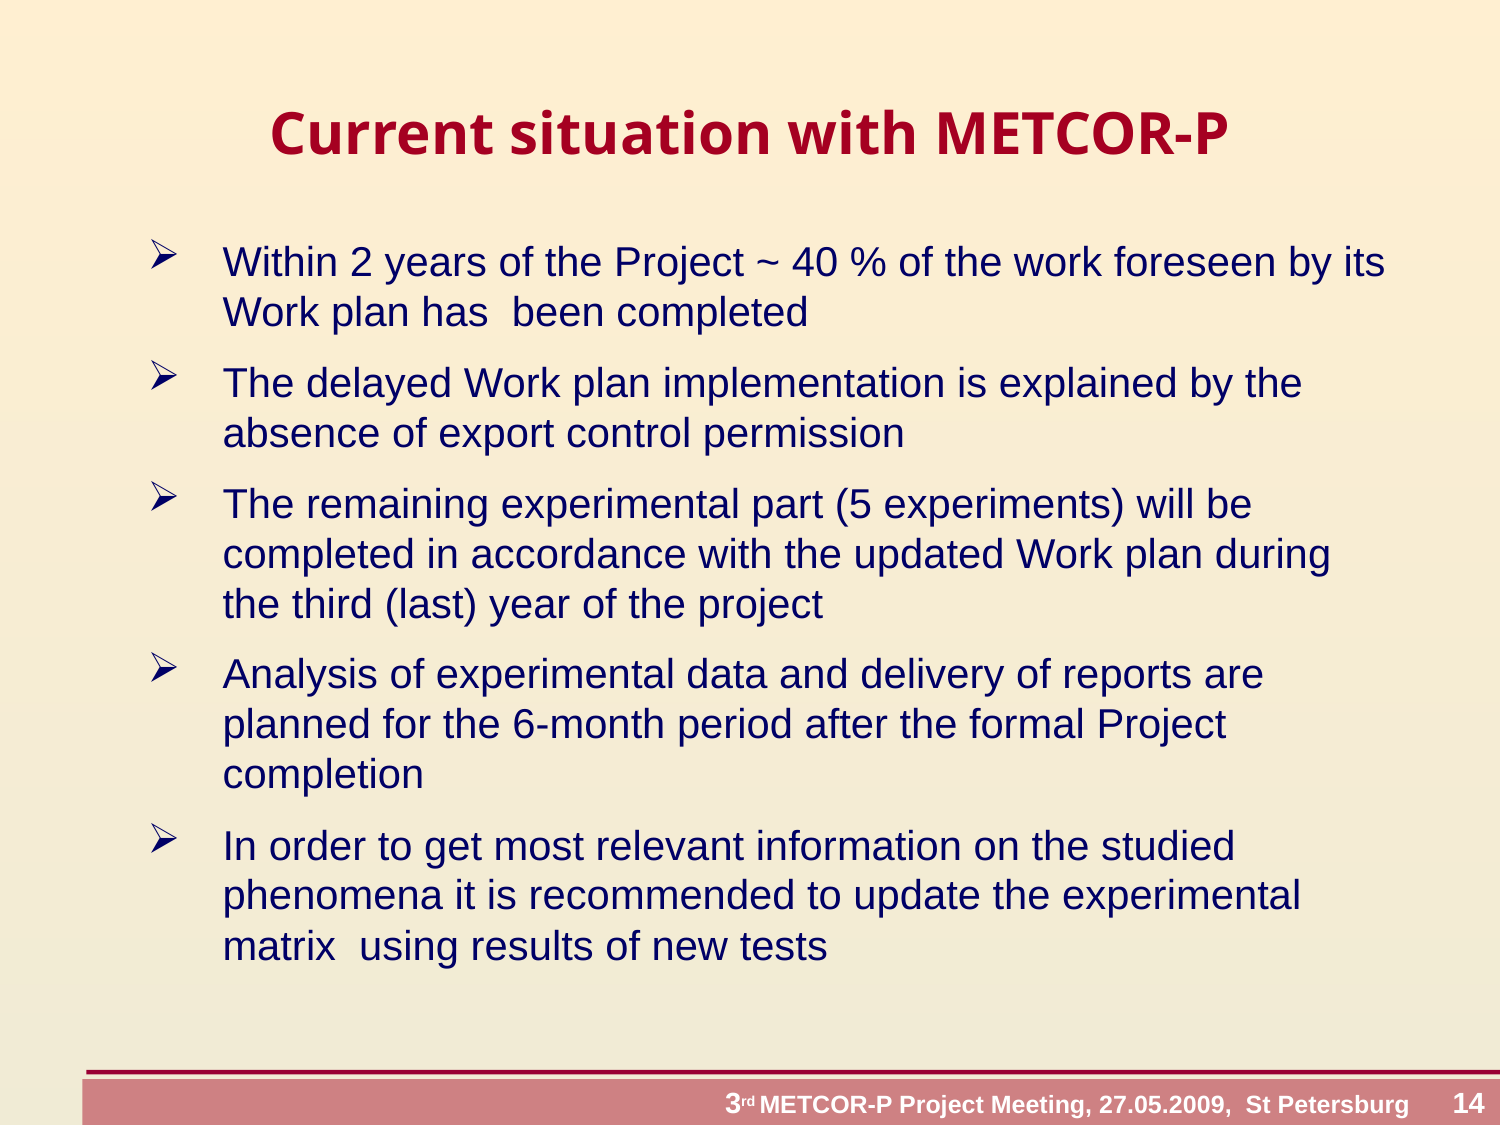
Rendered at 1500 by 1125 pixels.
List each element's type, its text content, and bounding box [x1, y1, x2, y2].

title Current situation with METCOR-P [112, 78, 1388, 184]
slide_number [82, 1079, 1500, 1125]
list Within 2 years of the Project ~ 40 % of the work foreseen by its Work plan has been completed The delayed Work plan implementation is explained by the absence of export control permission The remaining experimental part (5 experiments) will be completed in accordance with the updated Work plan during the third (last) year of the project Analysis of experimental data and delivery of reports are planned for the 6-month period after the formal Project completion In order to get most relevant information on the studied phenomena it is recommended to update the experimental matrix using results of new tests [132, 227, 1408, 1053]
